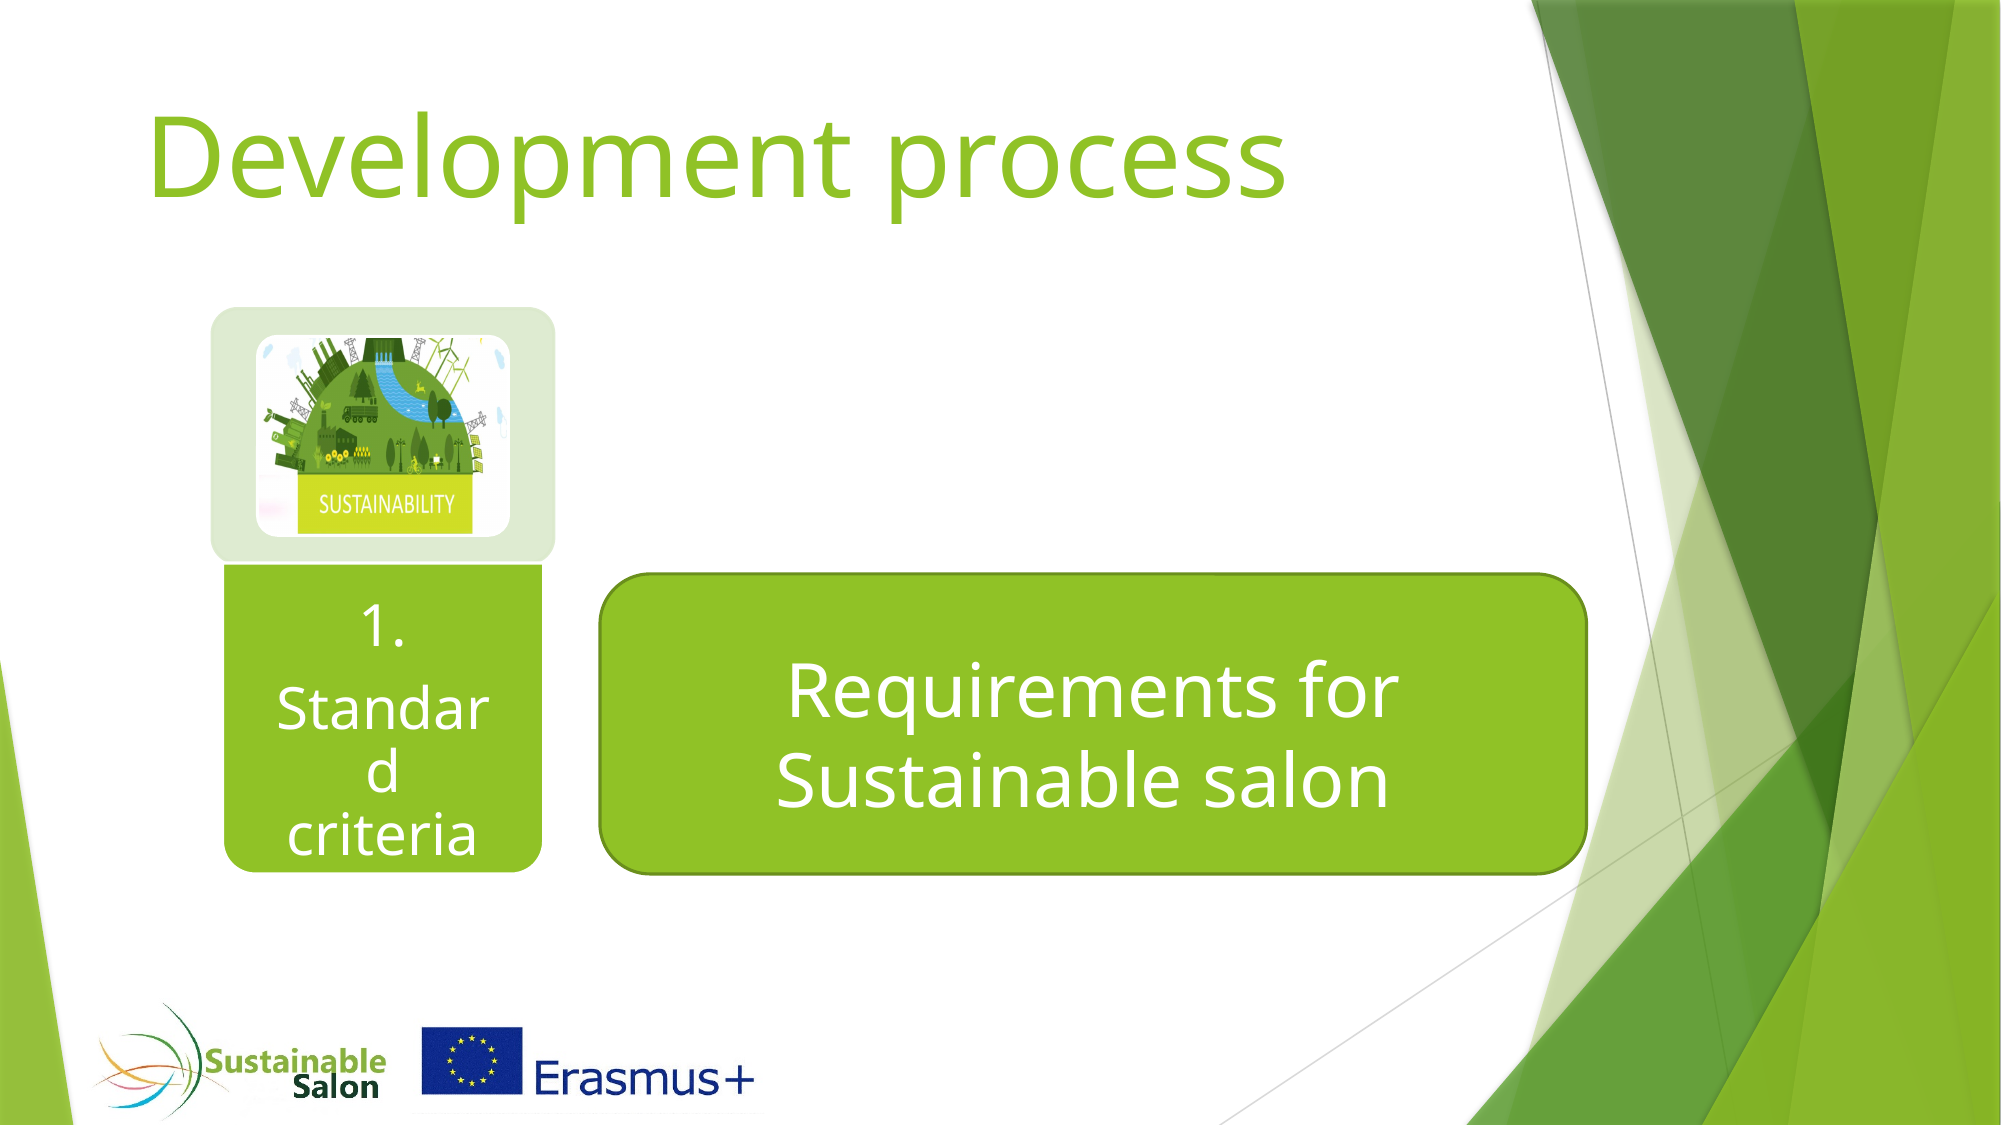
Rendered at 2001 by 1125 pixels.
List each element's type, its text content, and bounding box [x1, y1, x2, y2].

text_box [598, 572, 1589, 876]
text_box Development process [129, 55, 1548, 228]
picture [402, 1007, 773, 1114]
picture [87, 998, 392, 1125]
text_box Requirements for Sustainable salon [722, 635, 1464, 831]
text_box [211, 308, 555, 875]
